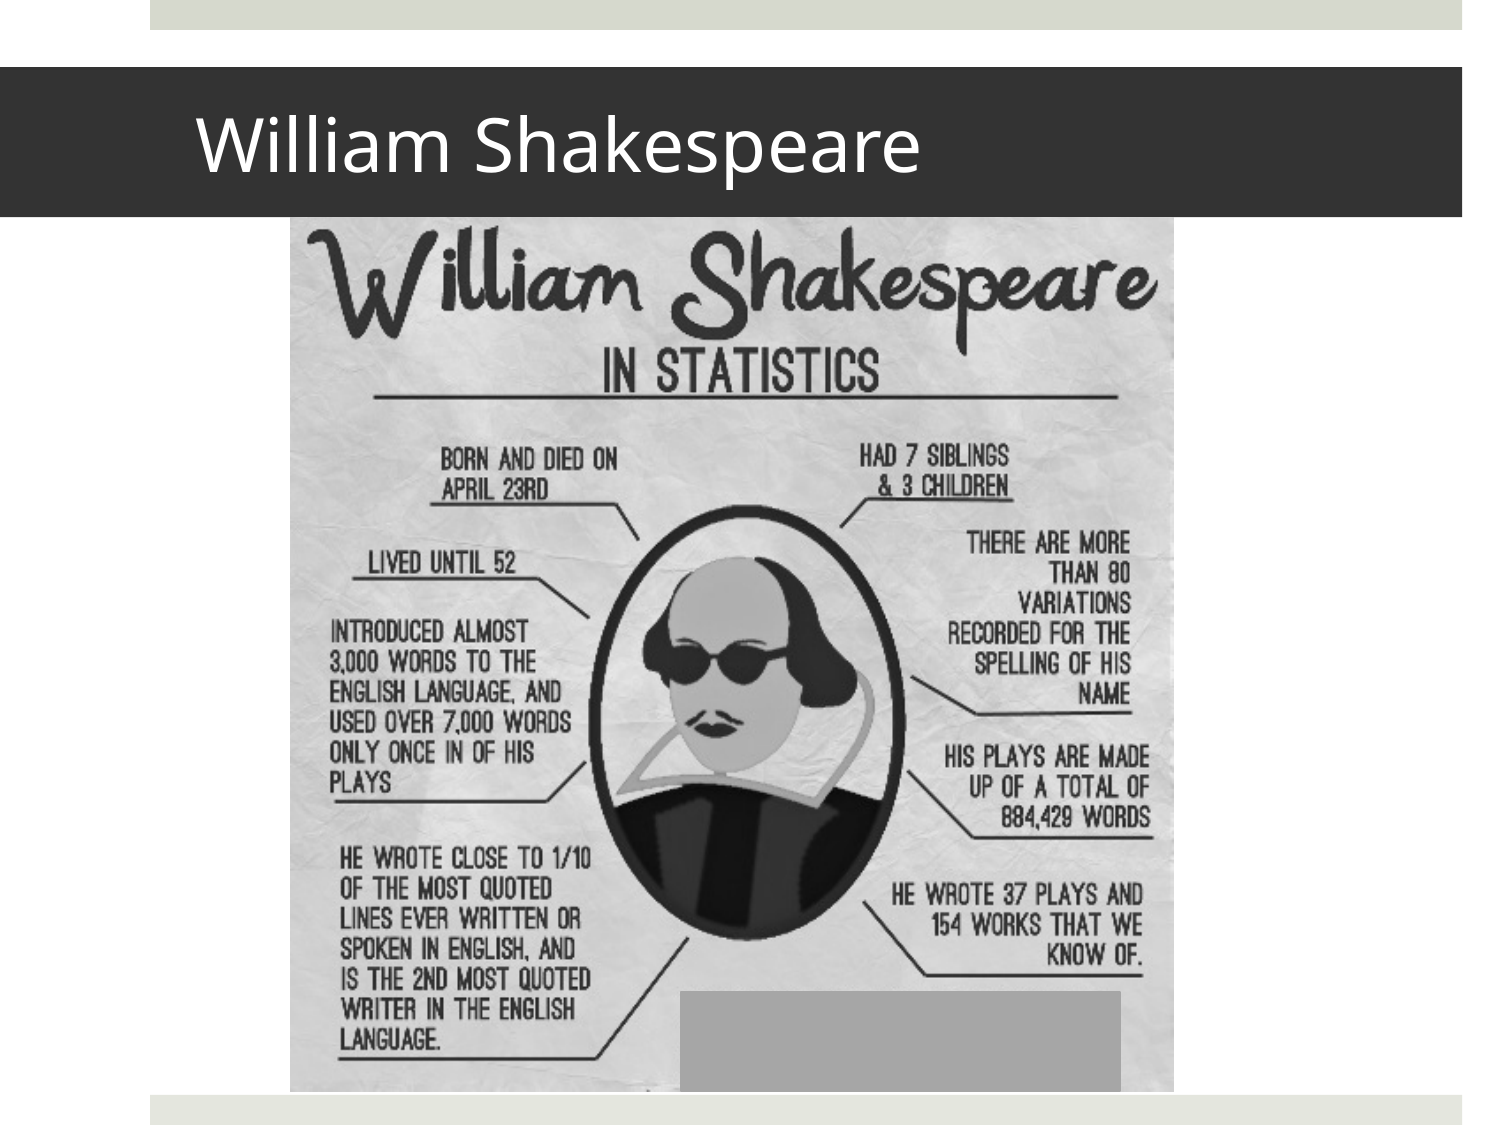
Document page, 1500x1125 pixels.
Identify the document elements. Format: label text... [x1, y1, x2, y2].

picture [290, 216, 1175, 1092]
title William Shakespeare [0, 67, 1463, 218]
